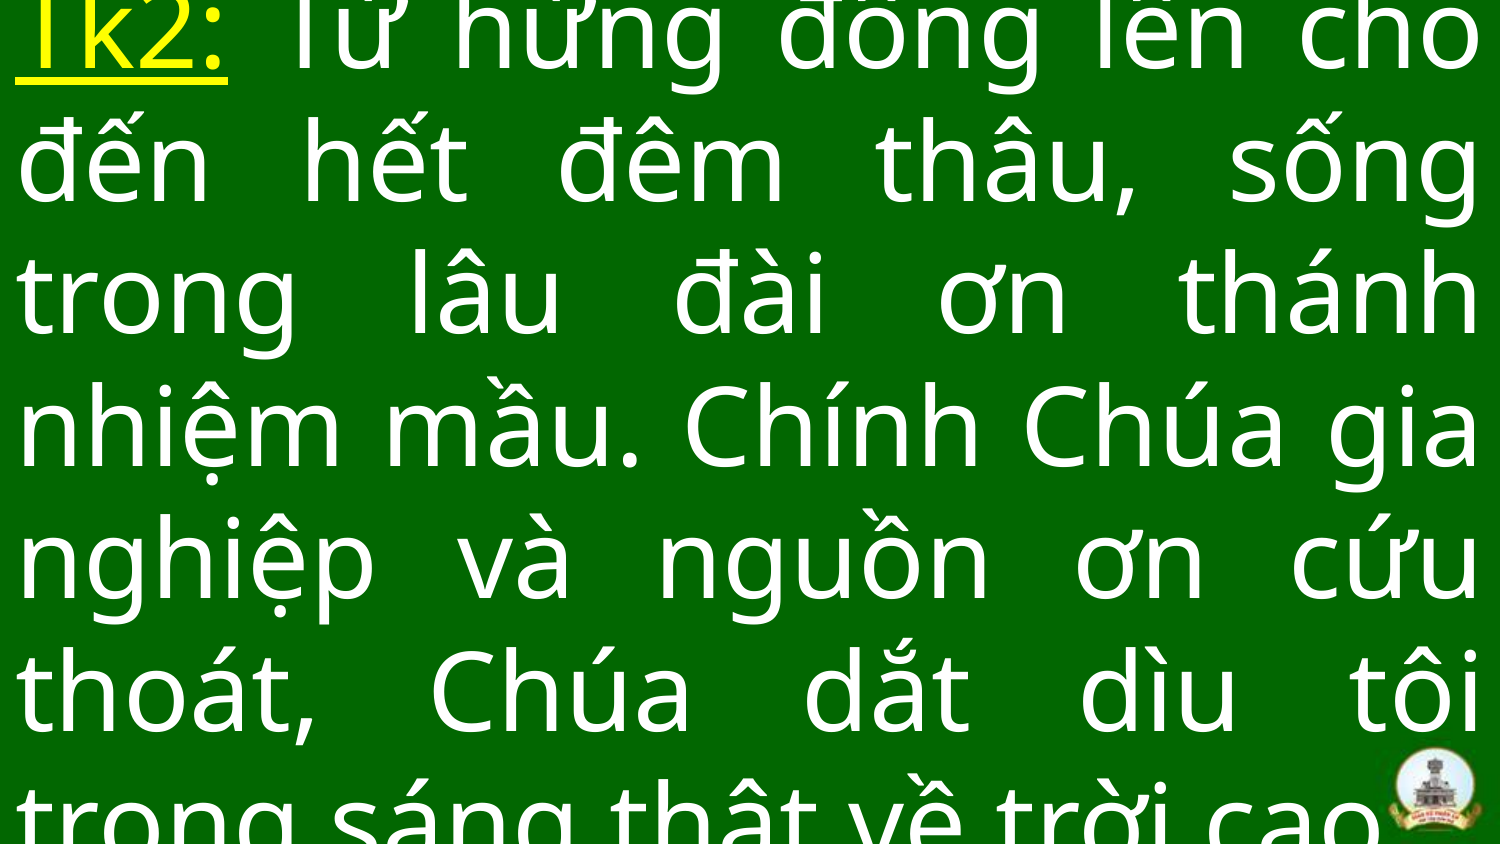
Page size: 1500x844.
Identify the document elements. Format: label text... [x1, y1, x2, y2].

subtitle Tk2: Từ hừng đông lên cho đến hết đêm thâu, sống trong lâu đài ơn thánh nhiệm mầu. Chính Chúa gia nghiệp và nguồn ơn cứu thoát, Chúa dắt dìu tôi trong sáng thật về trời cao. [0, 0, 1500, 844]
